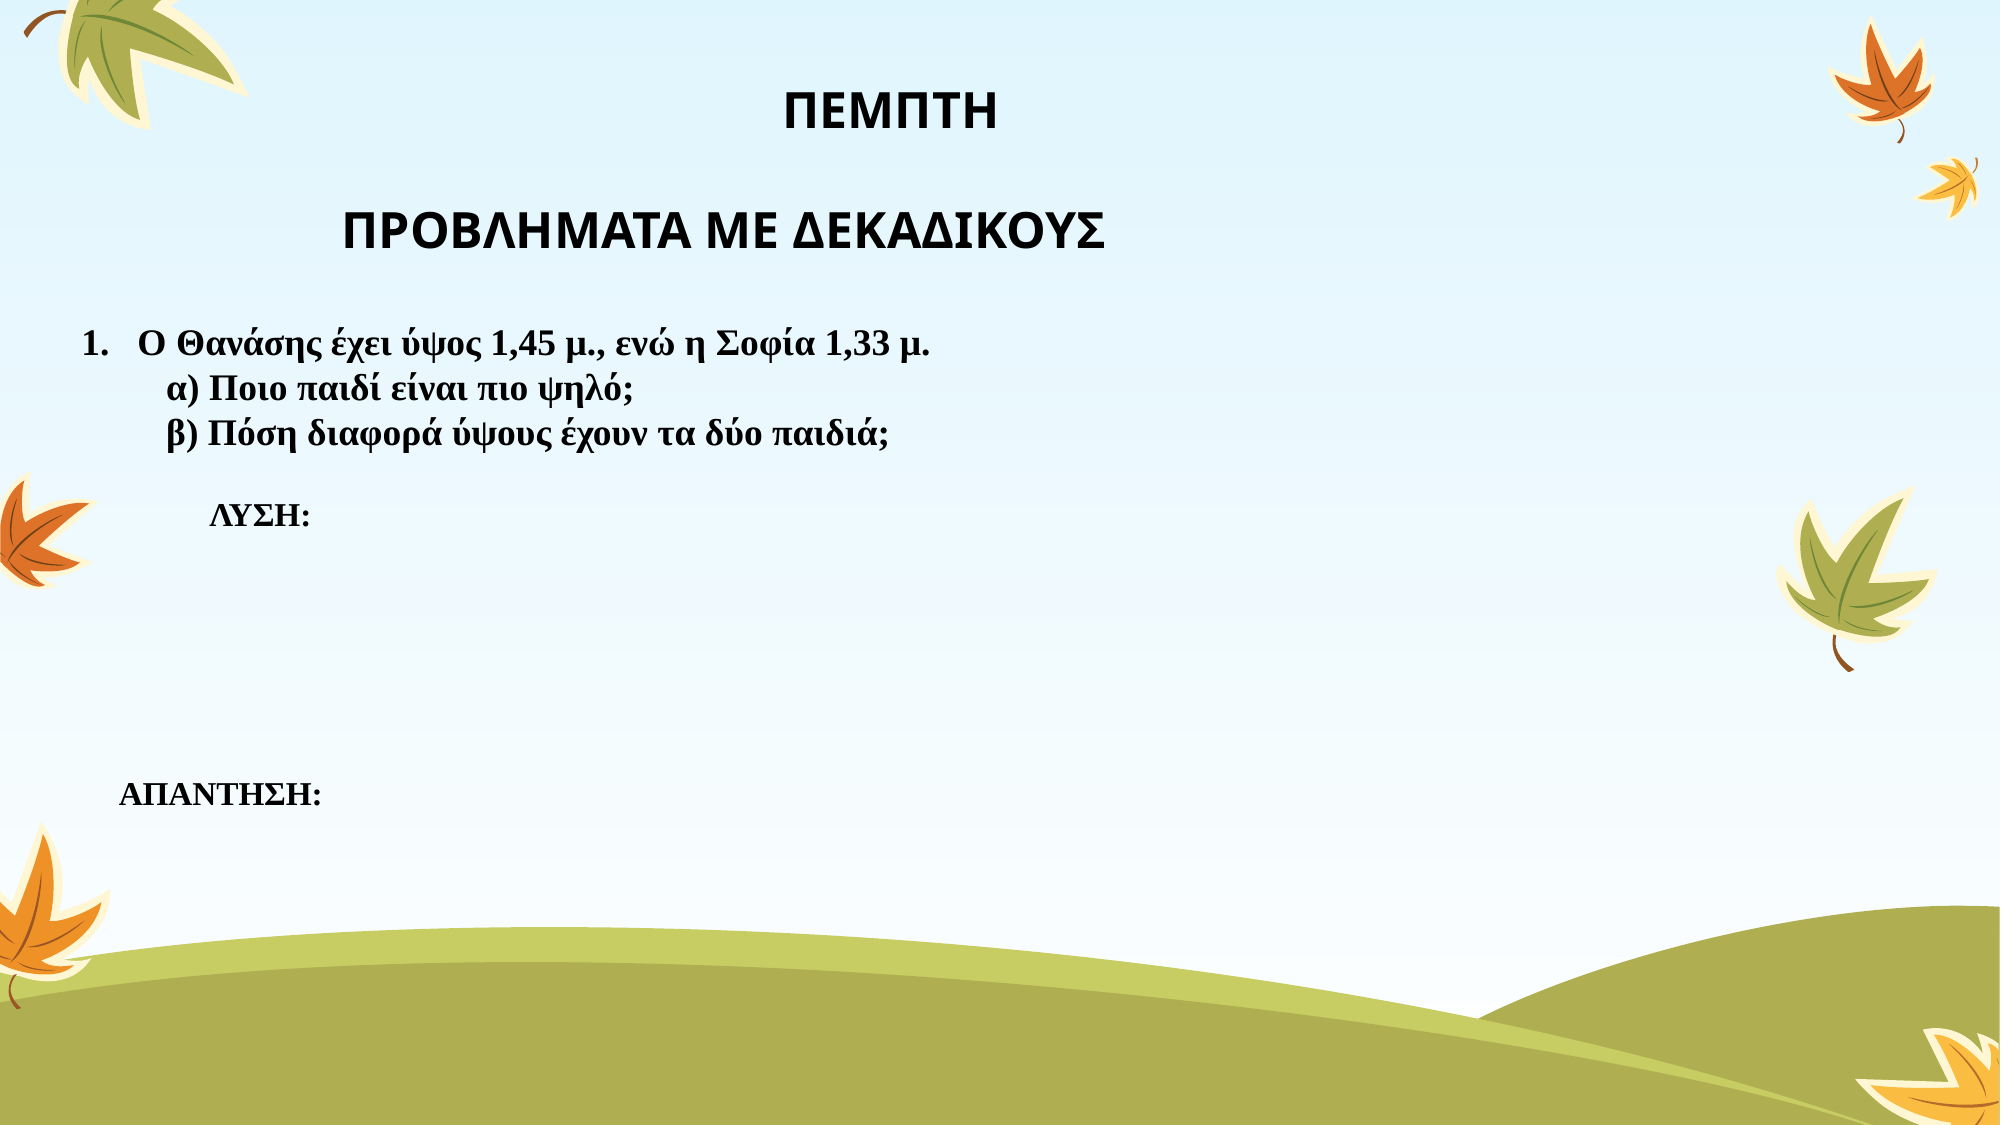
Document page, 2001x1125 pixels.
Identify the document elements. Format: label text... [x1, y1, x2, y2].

text_box ΠΕΜΠΤΗ ΠΡΟΒΛΗΜΑΤΑ ΜΕ ΔΕΚΑΔΙΚΟΥΣ Ο Θανάσης έχει ύψος 1,45 μ., ενώ η Σοφία 1,33 μ. α) Ποιο παιδί είναι πιο ψηλό; β) Πόση διαφορά ύψους έχουν τα δύο παιδιά; ΛΥΣΗ: ΑΠΑΝΤΗΣΗ: [66, 70, 1893, 865]
